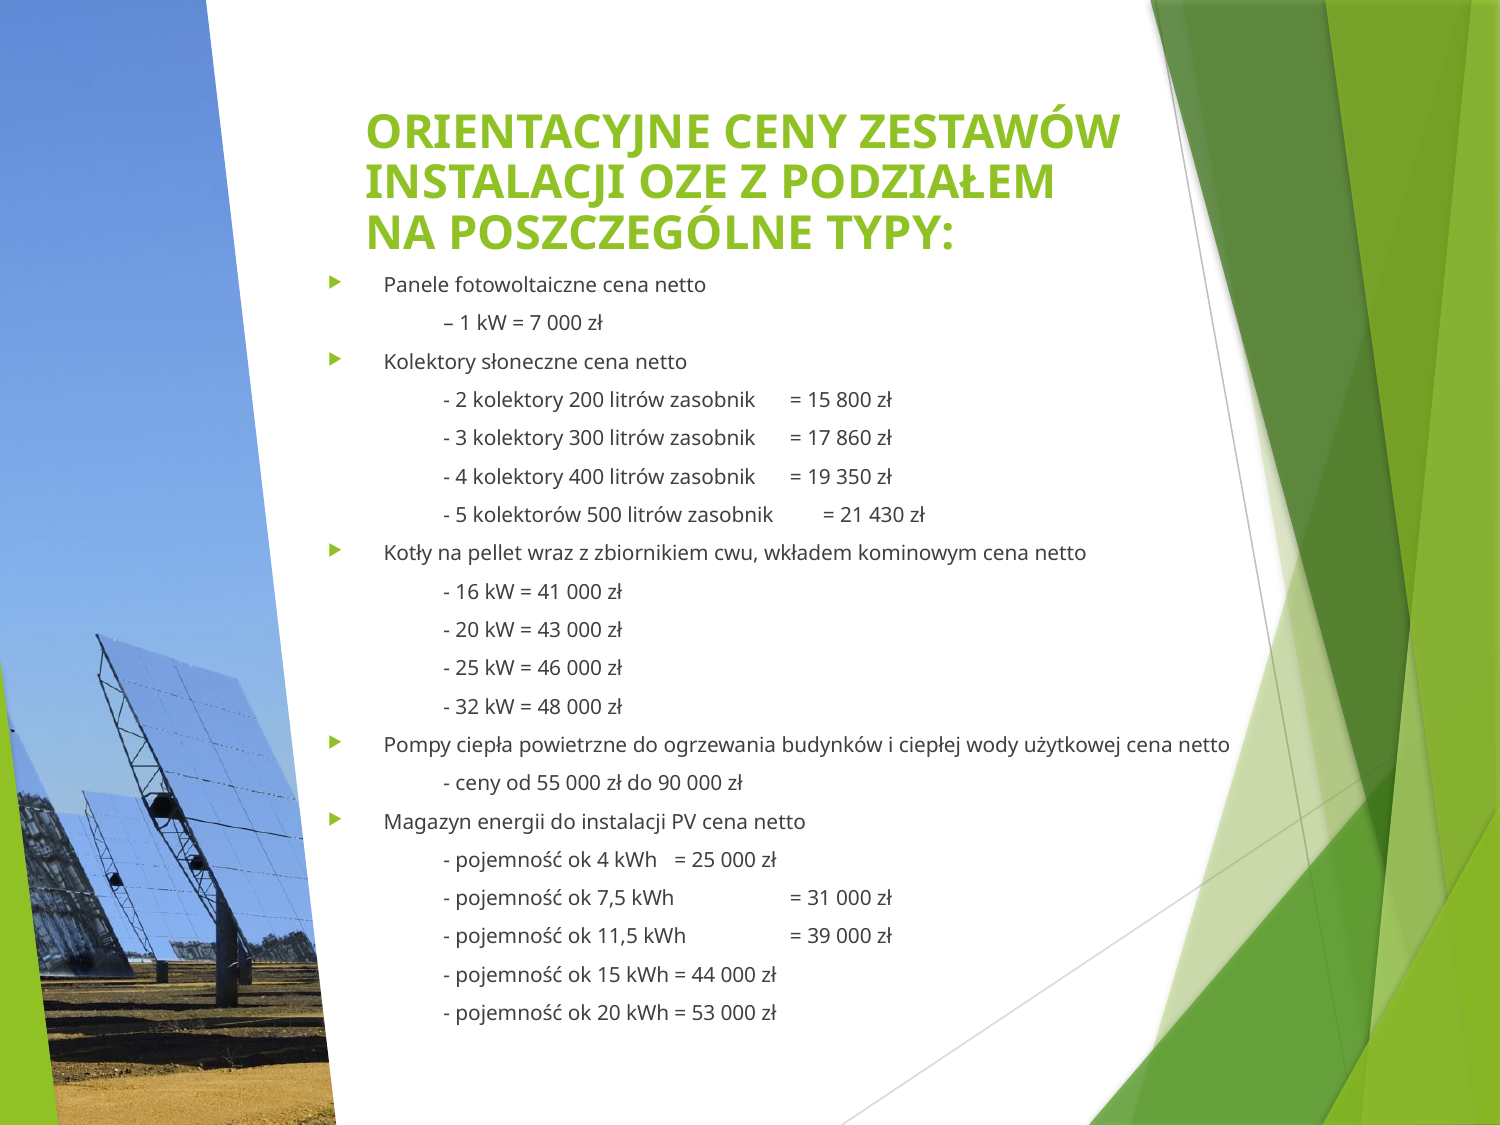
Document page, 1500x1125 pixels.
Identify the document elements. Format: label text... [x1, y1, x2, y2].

list Panele fotowoltaiczne cena netto – 1 kW = 7 000 zł Kolektory słoneczne cena netto - 2 kolektory 200 litrów zasobnik = 15 800 zł - 3 kolektory 300 litrów zasobnik = 17 860 zł - 4 kolektory 400 litrów zasobnik = 19 350 zł - 5 kolektorów 500 litrów zasobnik = 21 430 zł Kotły na pellet wraz z zbiornikiem cwu, wkładem kominowym cena netto - 16 kW = 41 000 zł - 20 kW = 43 000 zł - 25 kW = 46 000 zł - 32 kW = 48 000 zł Pompy ciepła powietrzne do ogrzewania budynków i ciepłej wody użytkowej cena netto - ceny od 55 000 zł do 90 000 zł Magazyn energii do instalacji PV cena netto - pojemność ok 4 kWh = 25 000 zł - pojemność ok 7,5 kWh = 31 000 zł - pojemność ok 11,5 kWh = 39 000 zł - pojemność ok 15 kWh = 44 000 zł - pojemność ok 20 kWh = 53 000 zł [341, 267, 1270, 1035]
picture [0, 0, 337, 1125]
title ORIENTACYJNE CENY ZESTAWÓW INSTALACJI OZE Z PODZIAŁEM NA POSZCZEGÓLNE TYPY: [350, 99, 1141, 267]
